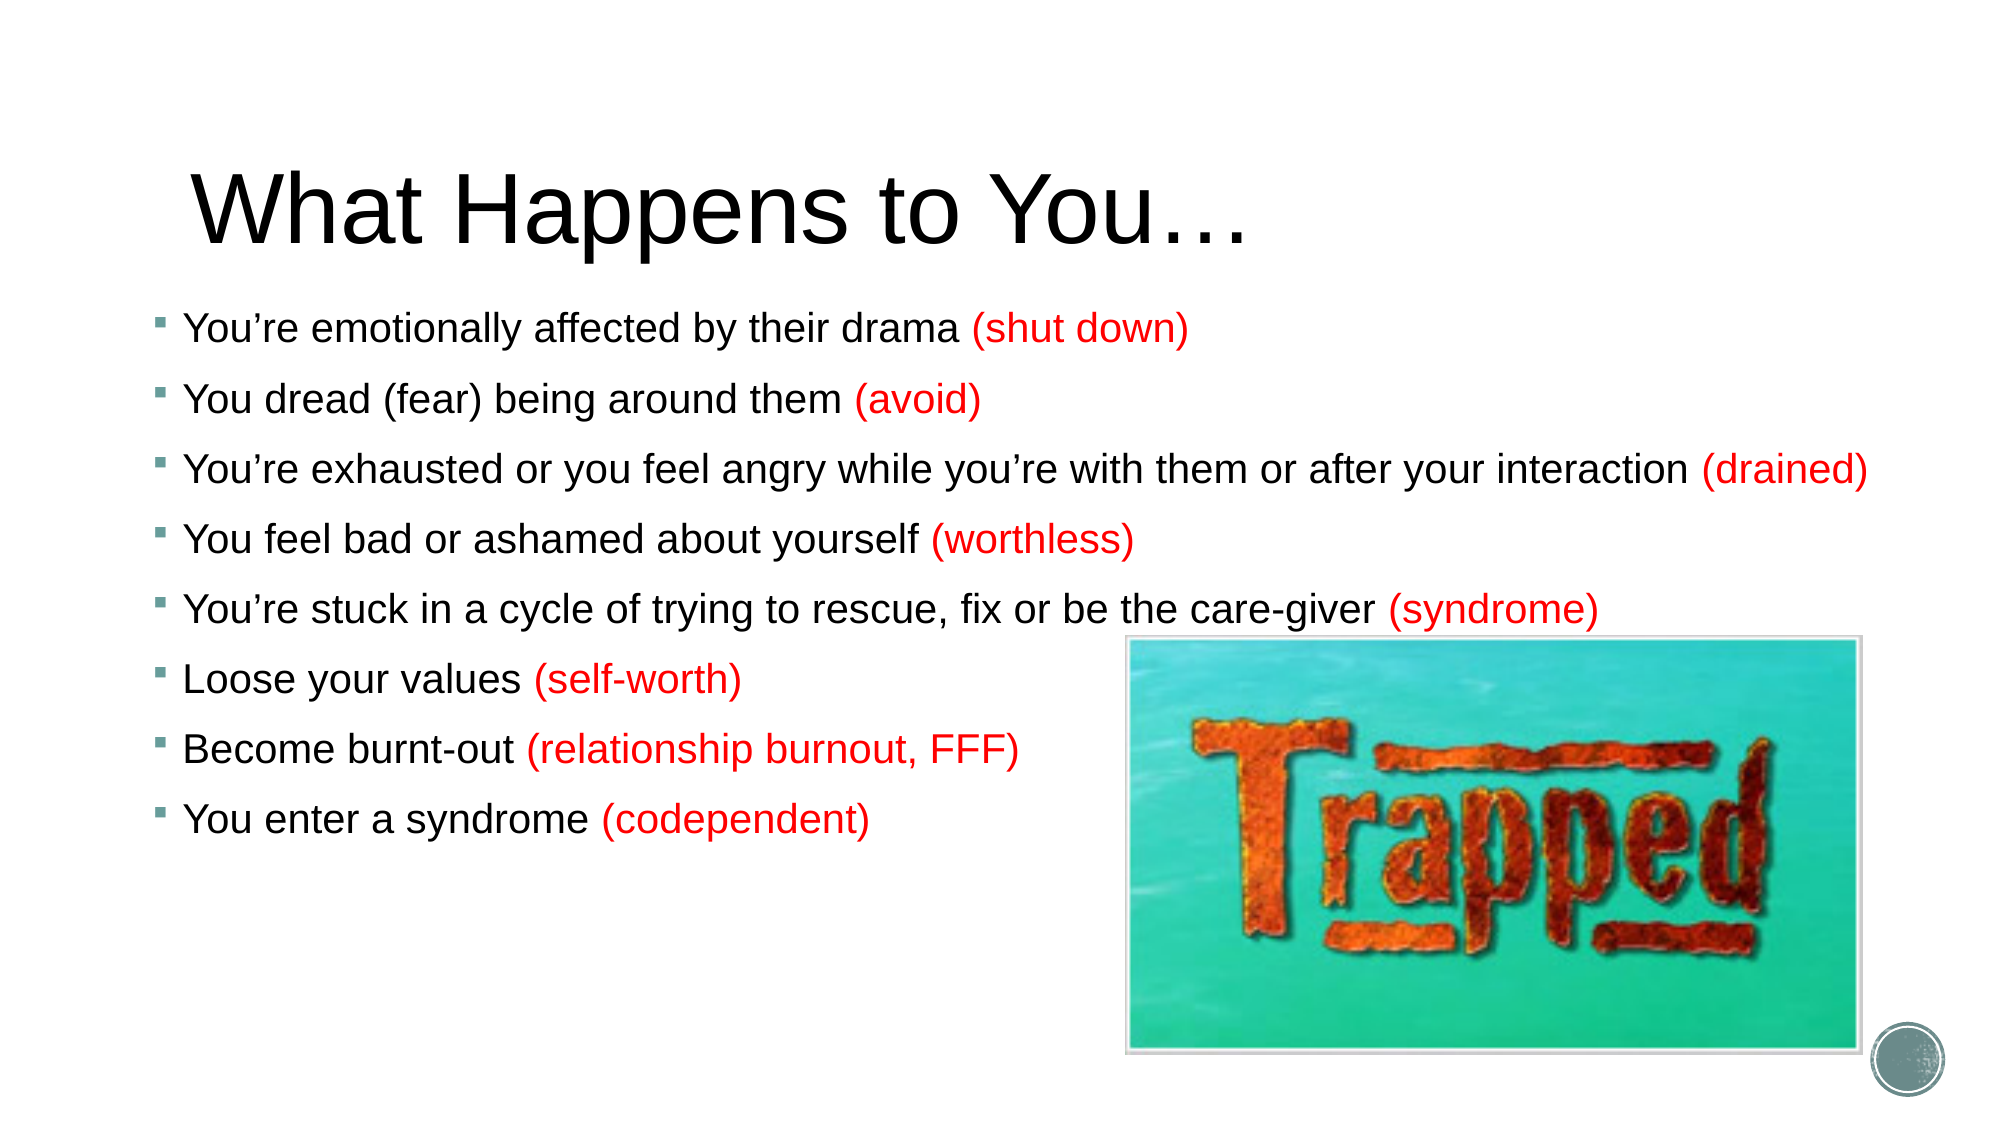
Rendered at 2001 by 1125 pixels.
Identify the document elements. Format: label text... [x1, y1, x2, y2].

list You’re emotionally affected by their drama (shut down) You dread (fear) being around them (avoid) You’re exhausted or you feel angry while you’re with them or after your interaction (drained) You feel bad or ashamed about yourself (worthless) You’re stuck in a cycle of trying to rescue, fix or be the care-giver (syndrome) Loose your values (self-worth) Become burnt-out (relationship burnout, FFF) You enter a syndrome (codependent) [137, 299, 2000, 1014]
picture [1125, 635, 1863, 1055]
title What Happens to You… [175, 79, 1826, 299]
